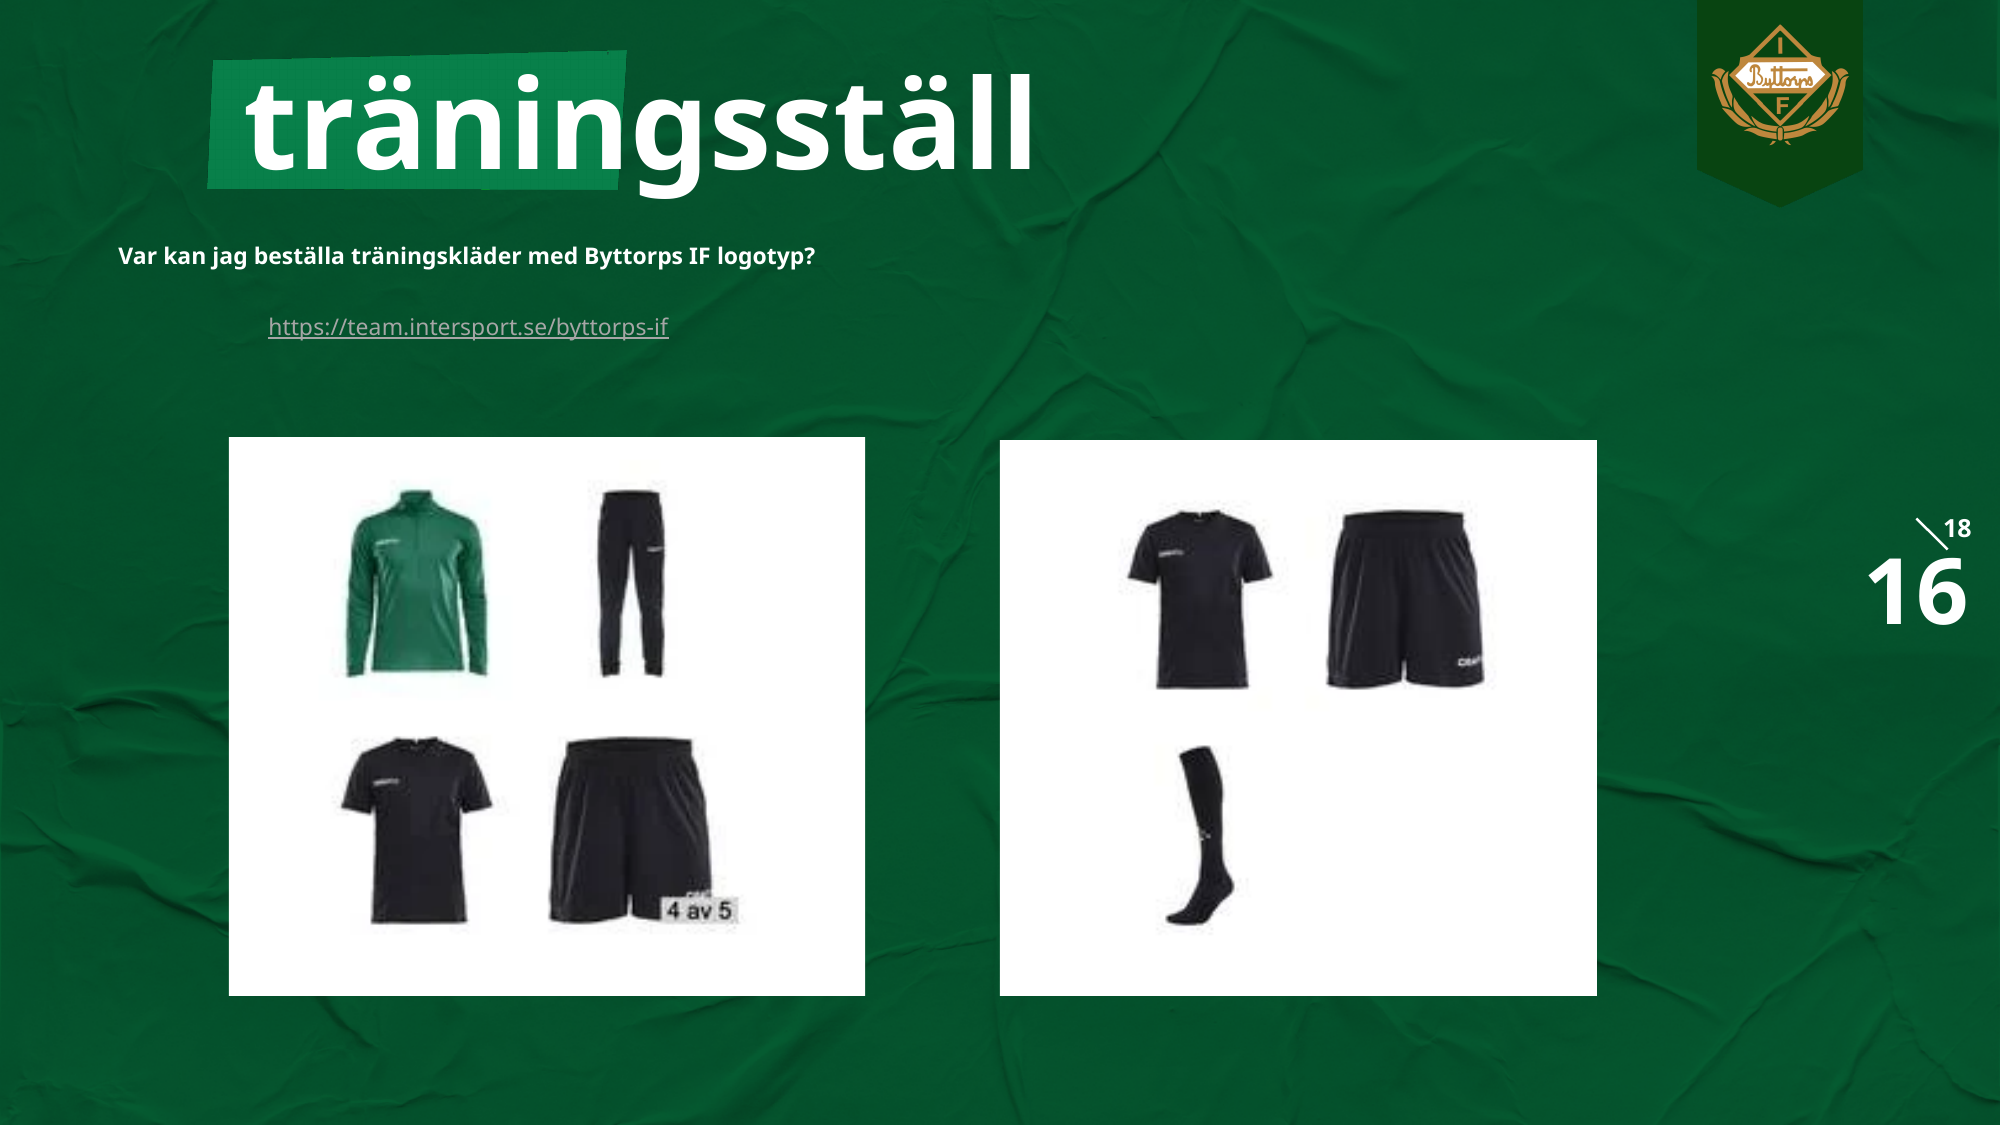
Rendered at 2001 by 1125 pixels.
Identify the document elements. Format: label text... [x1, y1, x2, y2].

title träningsställ [228, 0, 1368, 214]
list Var kan jag beställa träningskläder med Byttorps IF logotyp? https://team.intersport.se/byttorps-if [103, 214, 1585, 944]
picture [0, 0, 2000, 1125]
